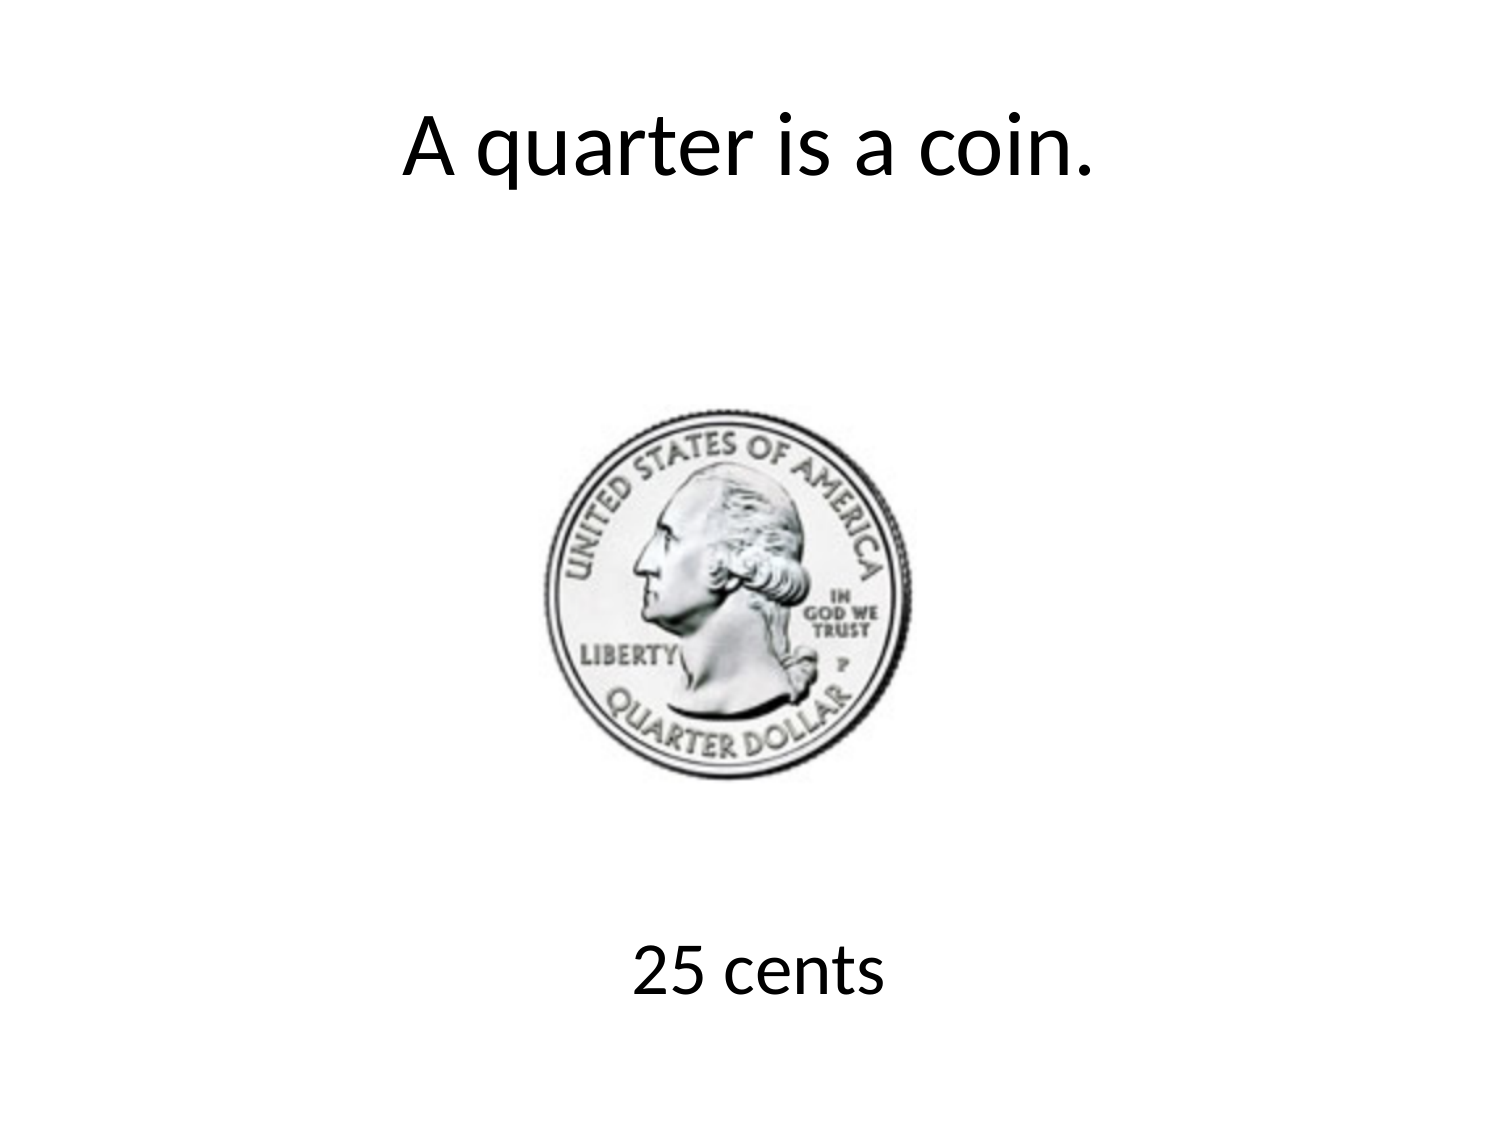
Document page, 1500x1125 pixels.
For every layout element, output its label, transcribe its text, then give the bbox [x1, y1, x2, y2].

title A quarter is a coin. [75, 45, 1425, 233]
picture [467, 376, 980, 844]
text_box 25 cents [616, 912, 901, 1018]
